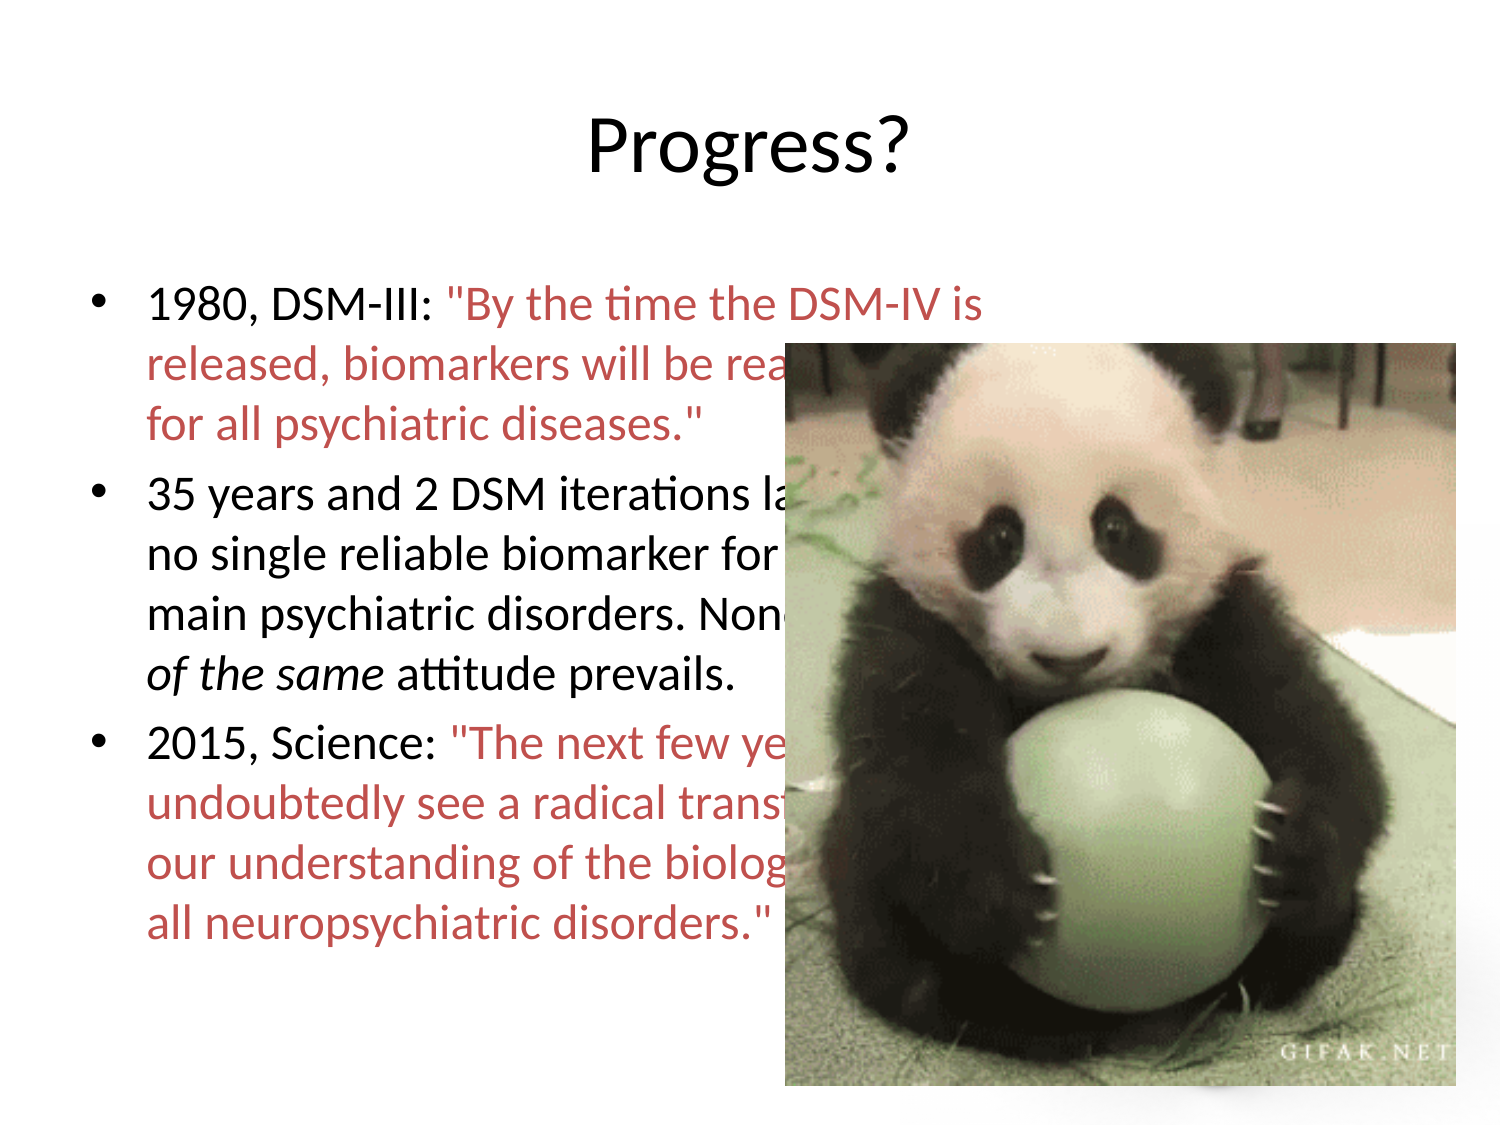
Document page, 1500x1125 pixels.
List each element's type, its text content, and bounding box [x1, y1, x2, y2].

list 1980, DSM-III: "By the time the DSM-IV is released, biomarkers will be readily available for all psychiatric diseases." 35 years and 2 DSM iterations later, we have no single reliable biomarker for any of the main psychiatric disorders. Nonetheless, more of the same attitude prevails. 2015, Science: "The next few years will undoubtedly see a radical transformation of our understanding of the biological origins of all neuropsychiatric disorders." [75, 262, 1111, 1005]
title Progress? [75, 45, 1425, 233]
picture [785, 343, 1500, 1125]
